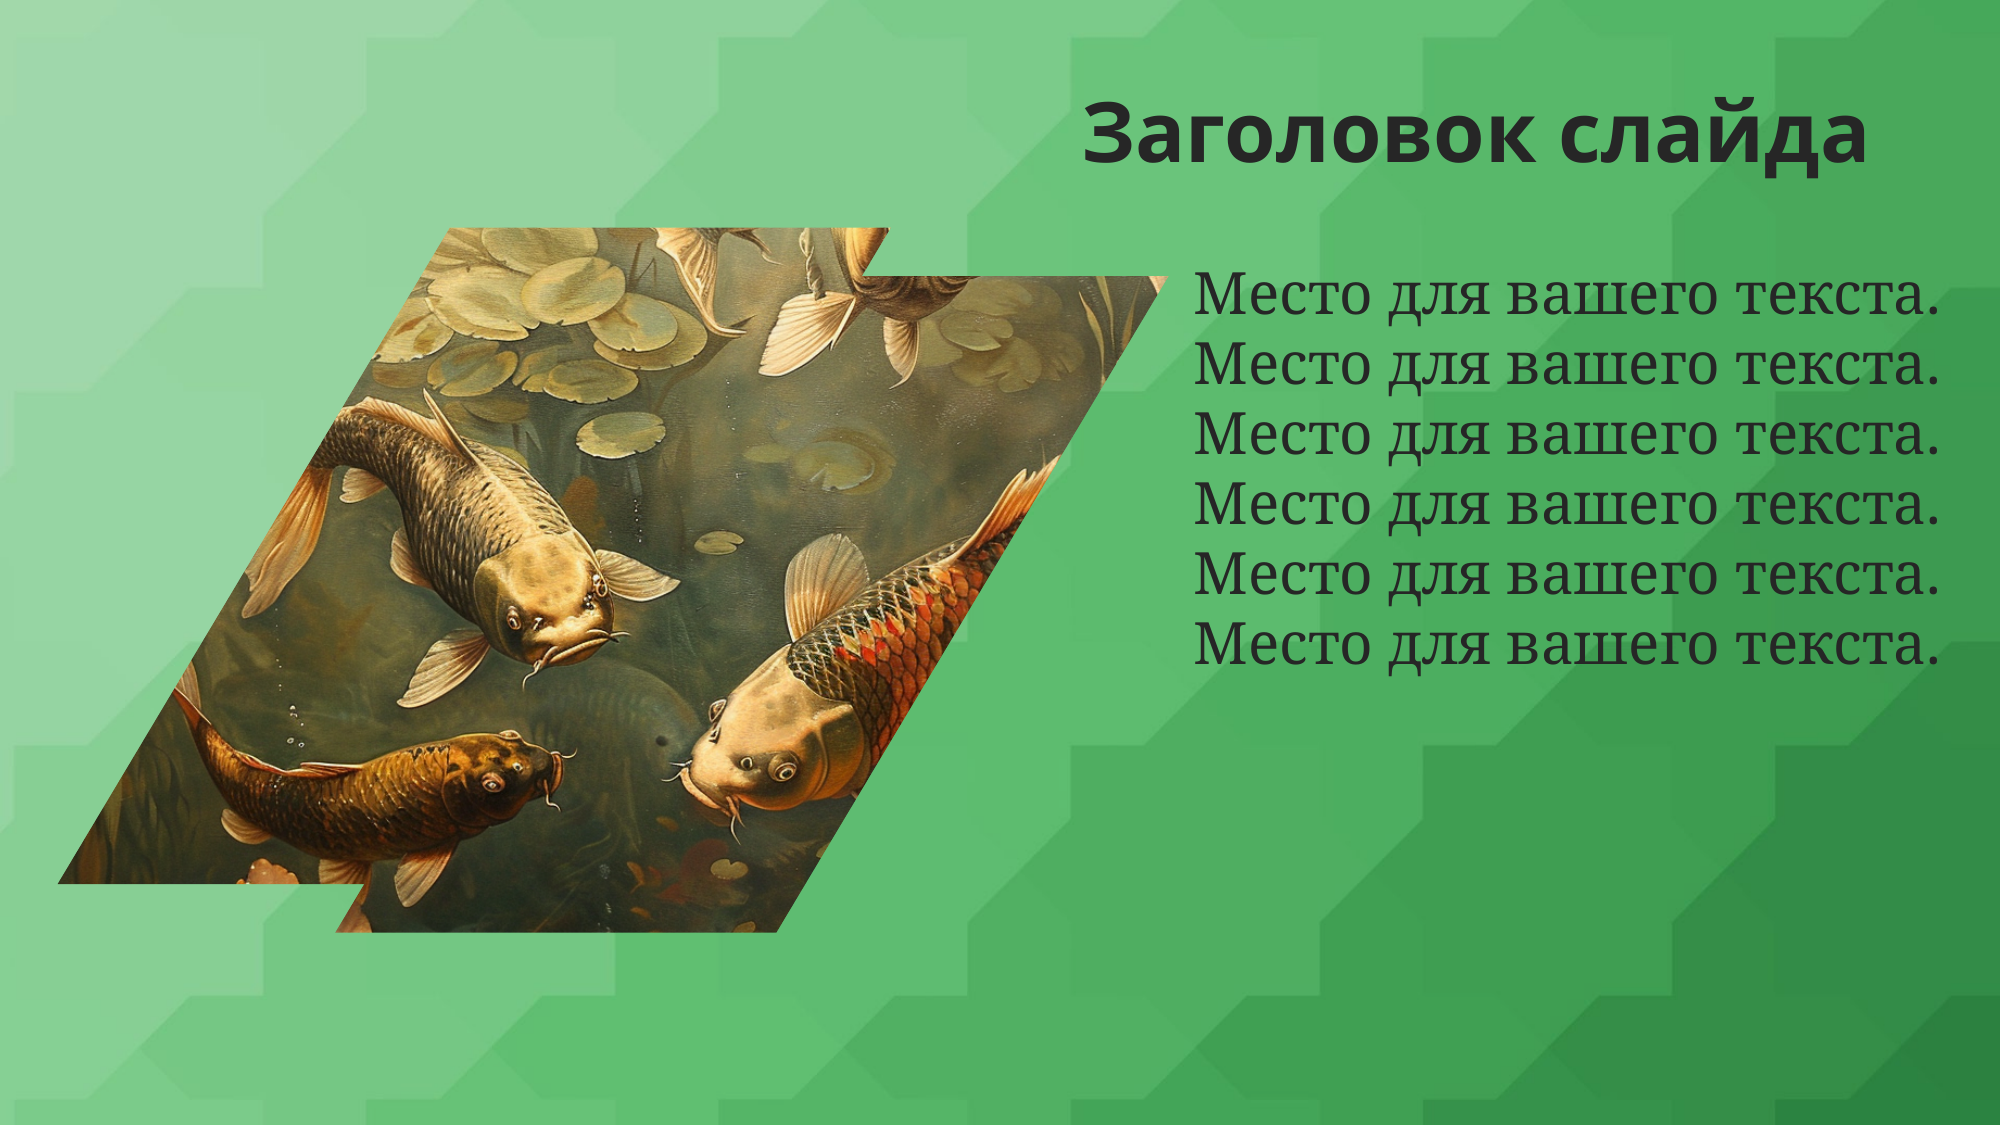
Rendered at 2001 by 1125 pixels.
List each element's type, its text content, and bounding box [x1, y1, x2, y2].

text_box Место для вашего текста. Место для вашего текста. Место для вашего текста. Место для вашего текста. Место для вашего текста. Место для вашего текста. [1169, 248, 1957, 754]
picture [57, 227, 1169, 933]
text_box Заголовок слайда [1066, 83, 1971, 301]
